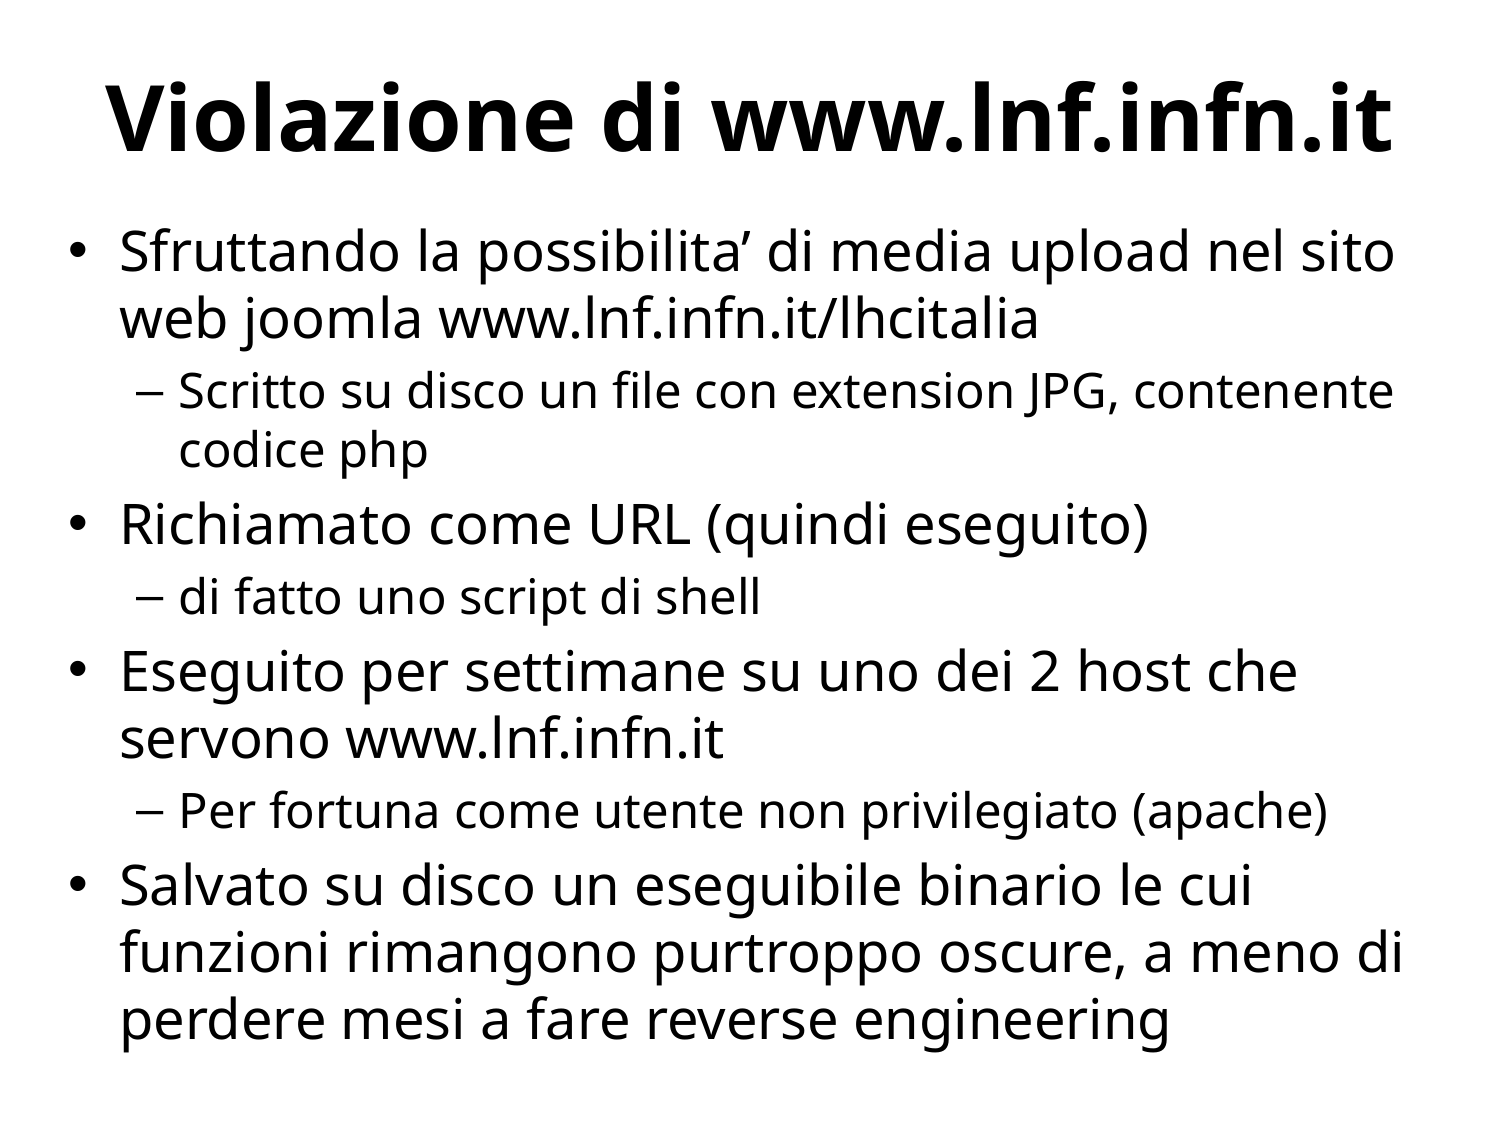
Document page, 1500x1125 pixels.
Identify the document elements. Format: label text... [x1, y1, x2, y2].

list Sfruttando la possibilita’ di media upload nel sito web joomla www.lnf.infn.it/lhcitalia Scritto su disco un file con extension JPG, contenente codice php Richiamato come URL (quindi eseguito) di fatto uno script di shell Eseguito per settimane su uno dei 2 host che servono www.lnf.infn.it Per fortuna come utente non privilegiato (apache) Salvato su disco un eseguibile binario le cui funzioni rimangono purtroppo oscure, a meno di perdere mesi a fare reverse engineering [53, 208, 1447, 1071]
title Violazione di www.lnf.infn.it [75, 45, 1425, 185]
